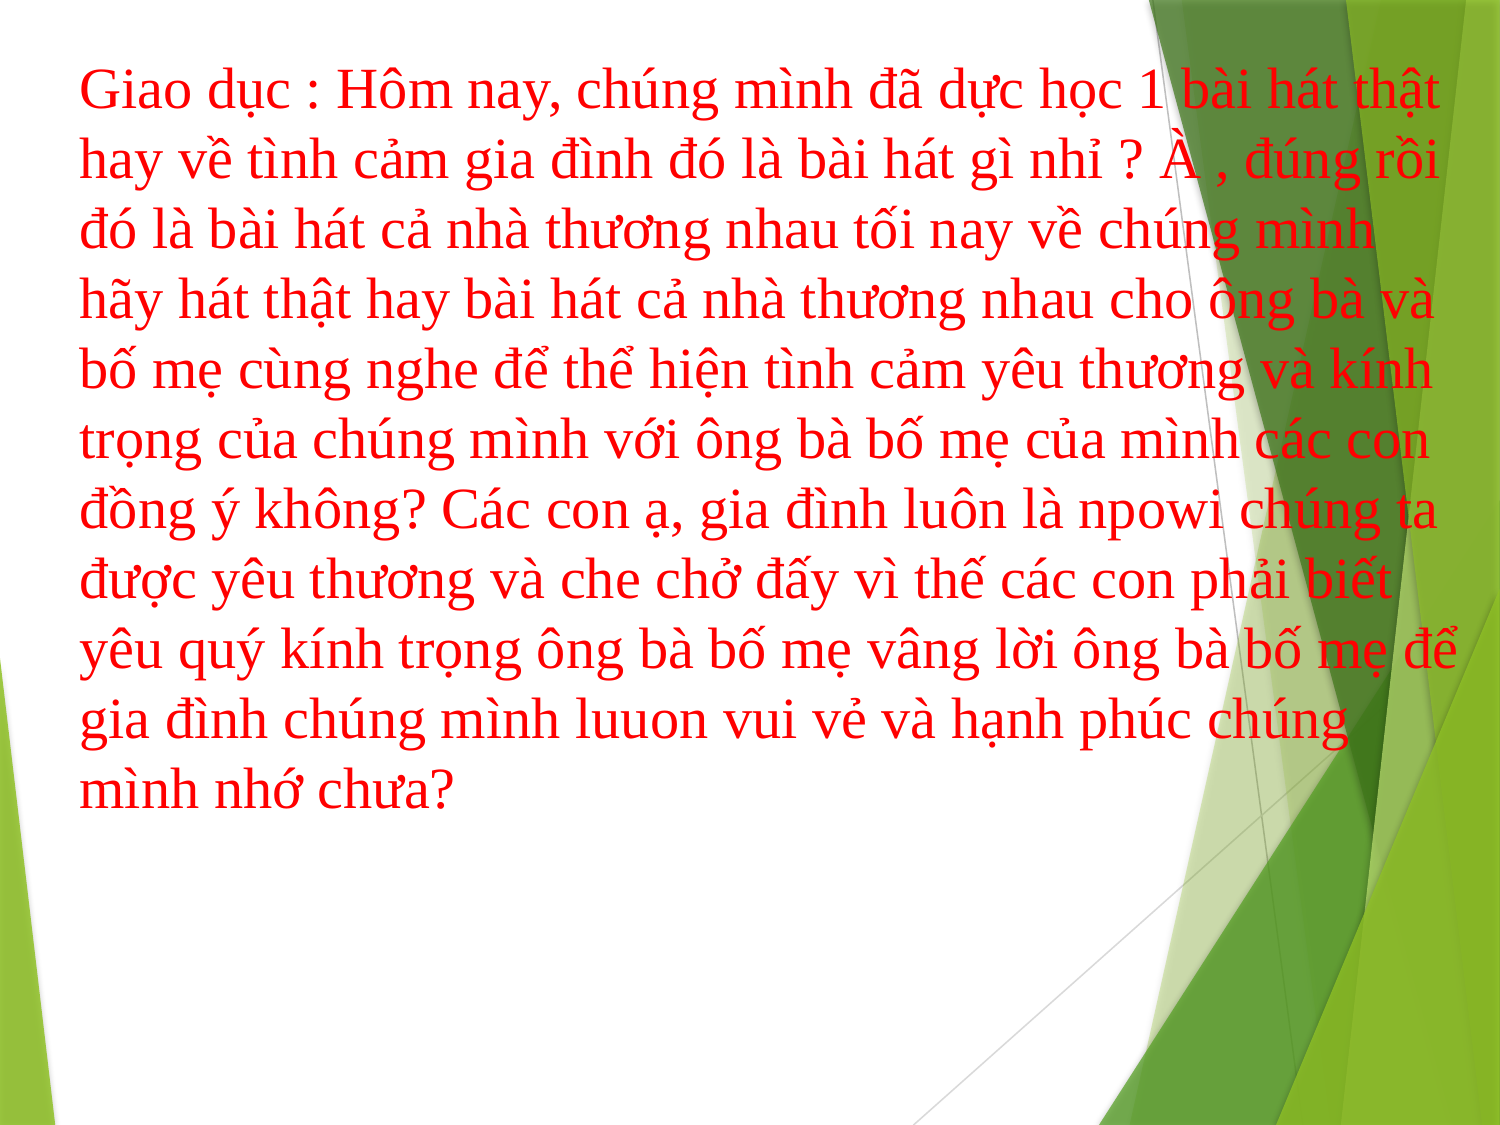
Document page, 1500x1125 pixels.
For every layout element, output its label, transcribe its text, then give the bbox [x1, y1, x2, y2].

text_box Giao dục : Hôm nay, chúng mình đã dực học 1 bài hát thật hay về tình cảm gia đình đó là bài hát gì nhỉ ? À , đúng rồi đó là bài hát cả nhà thương nhau tối nay về chúng mình hãy hát thật hay bài hát cả nhà thương nhau cho ông bà và bố mẹ cùng nghe để thể hiện tình cảm yêu thương và kính trọng của chúng mình với ông bà bố mẹ của mình các con đồng ý không? Các con ạ, gia đình luôn là npowi chúng ta được yêu thương và che chở đấy vì thế các con phải biết yêu quý kính trọng ông bà bố mẹ vâng lời ông bà bố mẹ để gia đình chúng mình luuon vui vẻ và hạnh phúc chúng mình nhớ chưa? [64, 42, 1482, 828]
